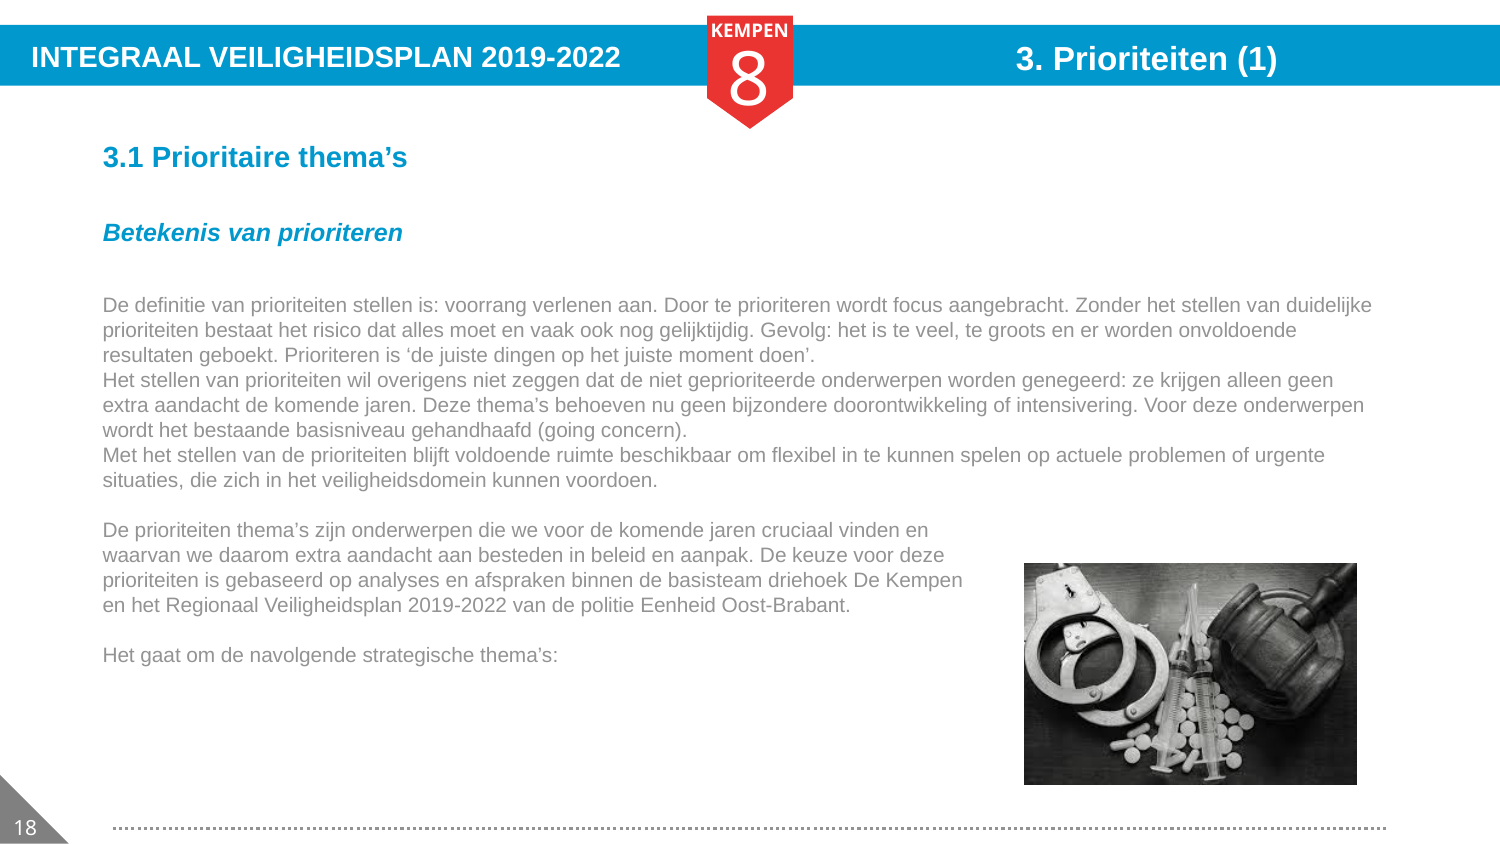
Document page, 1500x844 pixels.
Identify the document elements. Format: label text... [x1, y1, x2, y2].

text_box De definitie van prioriteiten stellen is: voorrang verlenen aan. Door te prioriteren wordt focus aangebracht. Zonder het stellen van duidelijke prioriteiten bestaat het risico dat alles moet en vaak ook nog gelijktijdig. Gevolg: het is te veel, te groots en er worden onvoldoende resultaten geboekt. Prioriteren is ‘de juiste dingen op het juiste moment doen’. Het stellen van prioriteiten wil overigens niet zeggen dat de niet geprioriteerde onderwerpen worden genegeerd: ze krijgen alleen geen extra aandacht de komende jaren. Deze thema’s behoeven nu geen bijzondere doorontwikkeling of intensivering. Voor deze onderwerpen wordt het bestaande basisniveau gehandhaafd (going concern). Met het stellen van de prioriteiten blijft voldoende ruimte beschikbaar om flexibel in te kunnen spelen op actuele problemen of urgente situaties, die zich in het veiligheidsdomein kunnen voordoen. De prioriteiten thema’s zijn onderwerpen die we voor de komende jaren cruciaal vinden en waarvan we daarom extra aandacht aan besteden in beleid en aanpak. De keuze voor deze prioriteiten is gebaseerd op analyses en afspraken binnen de basisteam driehoek De Kempen en het Regionaal Veiligheidsplan 2019-2022 van de politie Eenheid Oost-Brabant. Het gaat om de navolgende strategische thema’s: [102, 291, 1376, 692]
text_box Betekenis van prioriteren [102, 215, 708, 249]
picture [1023, 563, 1358, 786]
text_box 3.1 Prioritaire thema’s [102, 139, 708, 172]
title 3. Prioriteiten (1) [844, 28, 1450, 87]
